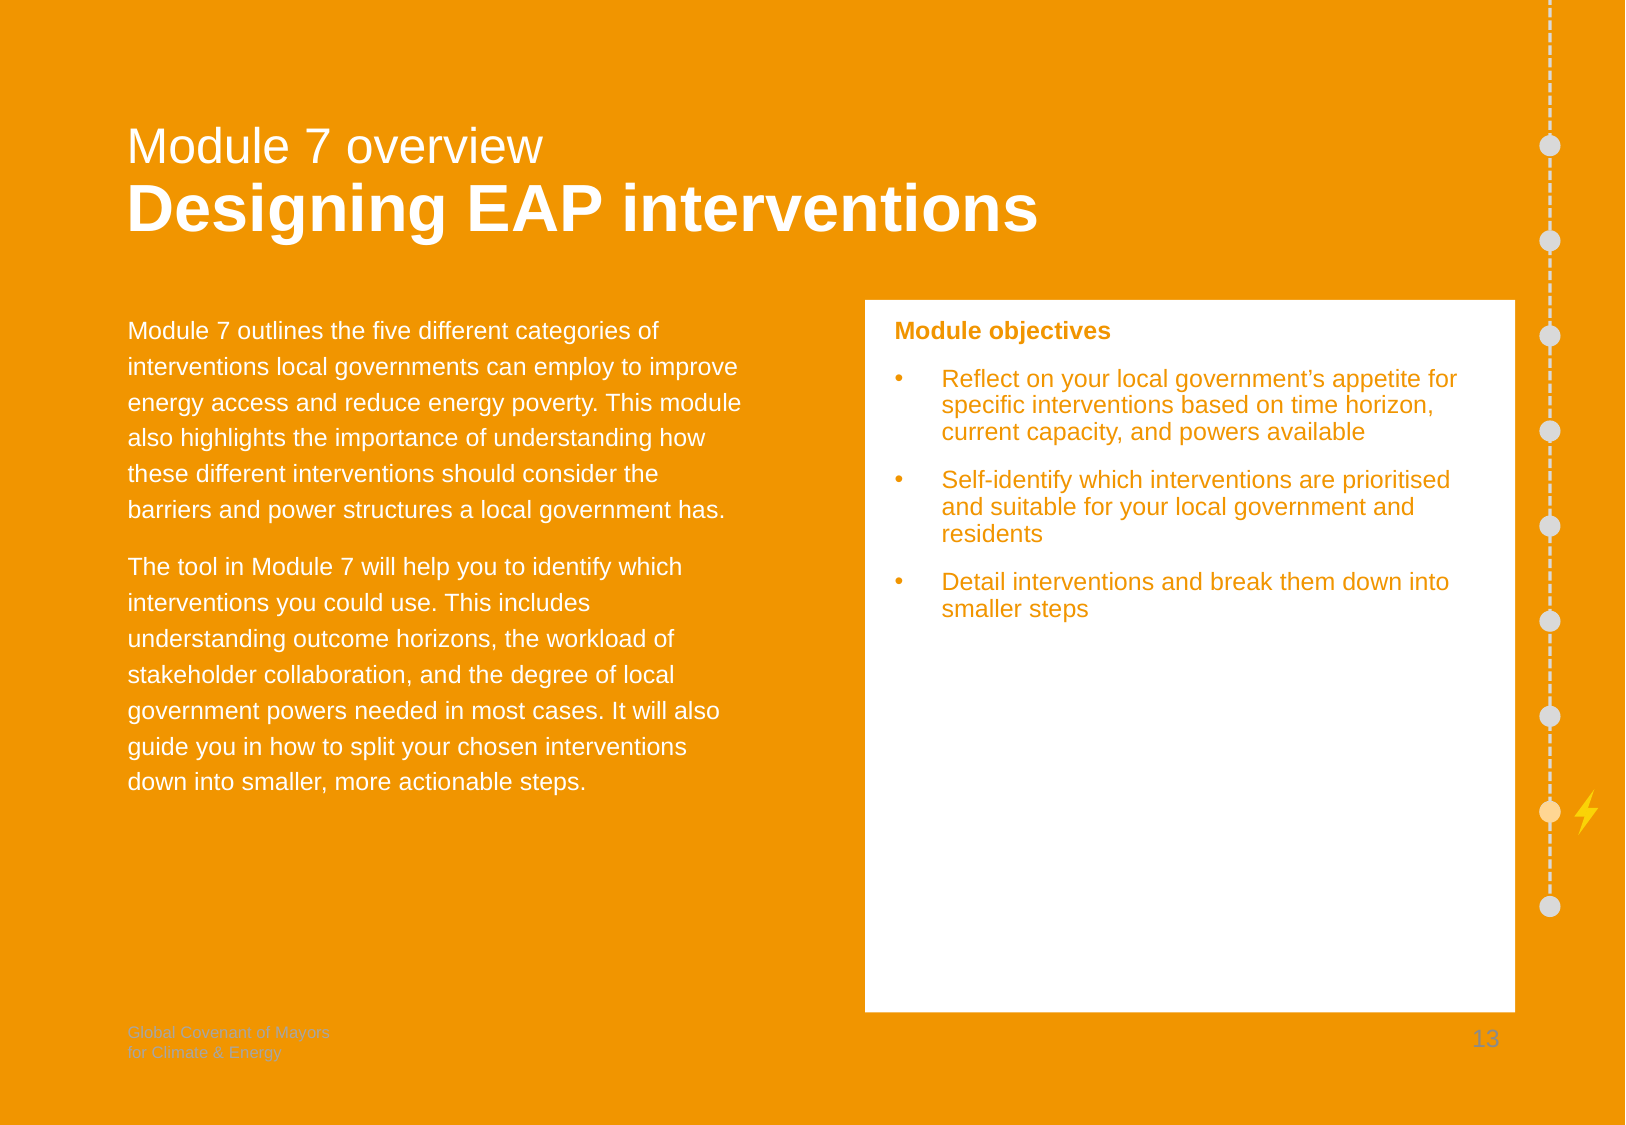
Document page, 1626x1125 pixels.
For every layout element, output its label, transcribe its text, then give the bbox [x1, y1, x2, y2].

title Module 7 overview Designing EAP interventions [111, 112, 1516, 275]
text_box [1574, 789, 1599, 836]
text_box [1538, 800, 1562, 824]
slide_number 13 [1437, 1014, 1516, 1075]
list Module objectives Reflect on your local government’s appetite for specific interventions based on time horizon, current capacity, and powers available Self-identify which interventions are prioritised and suitable for your local government and residents Detail interventions and break them down into smaller steps [865, 299, 1516, 1013]
list Module 7 outlines the five different categories of interventions local governments can employ to improve energy access and reduce energy poverty. This module also highlights the importance of understanding how these different interventions should consider the barriers and power structures a local government has. The tool in Module 7 will help you to identify which interventions you could use. This includes understanding outcome horizons, the workload of stakeholder collaboration, and the degree of local government powers needed in most cases. It will also guide you in how to split your chosen interventions down into smaller, more actionable steps. [112, 300, 763, 1014]
